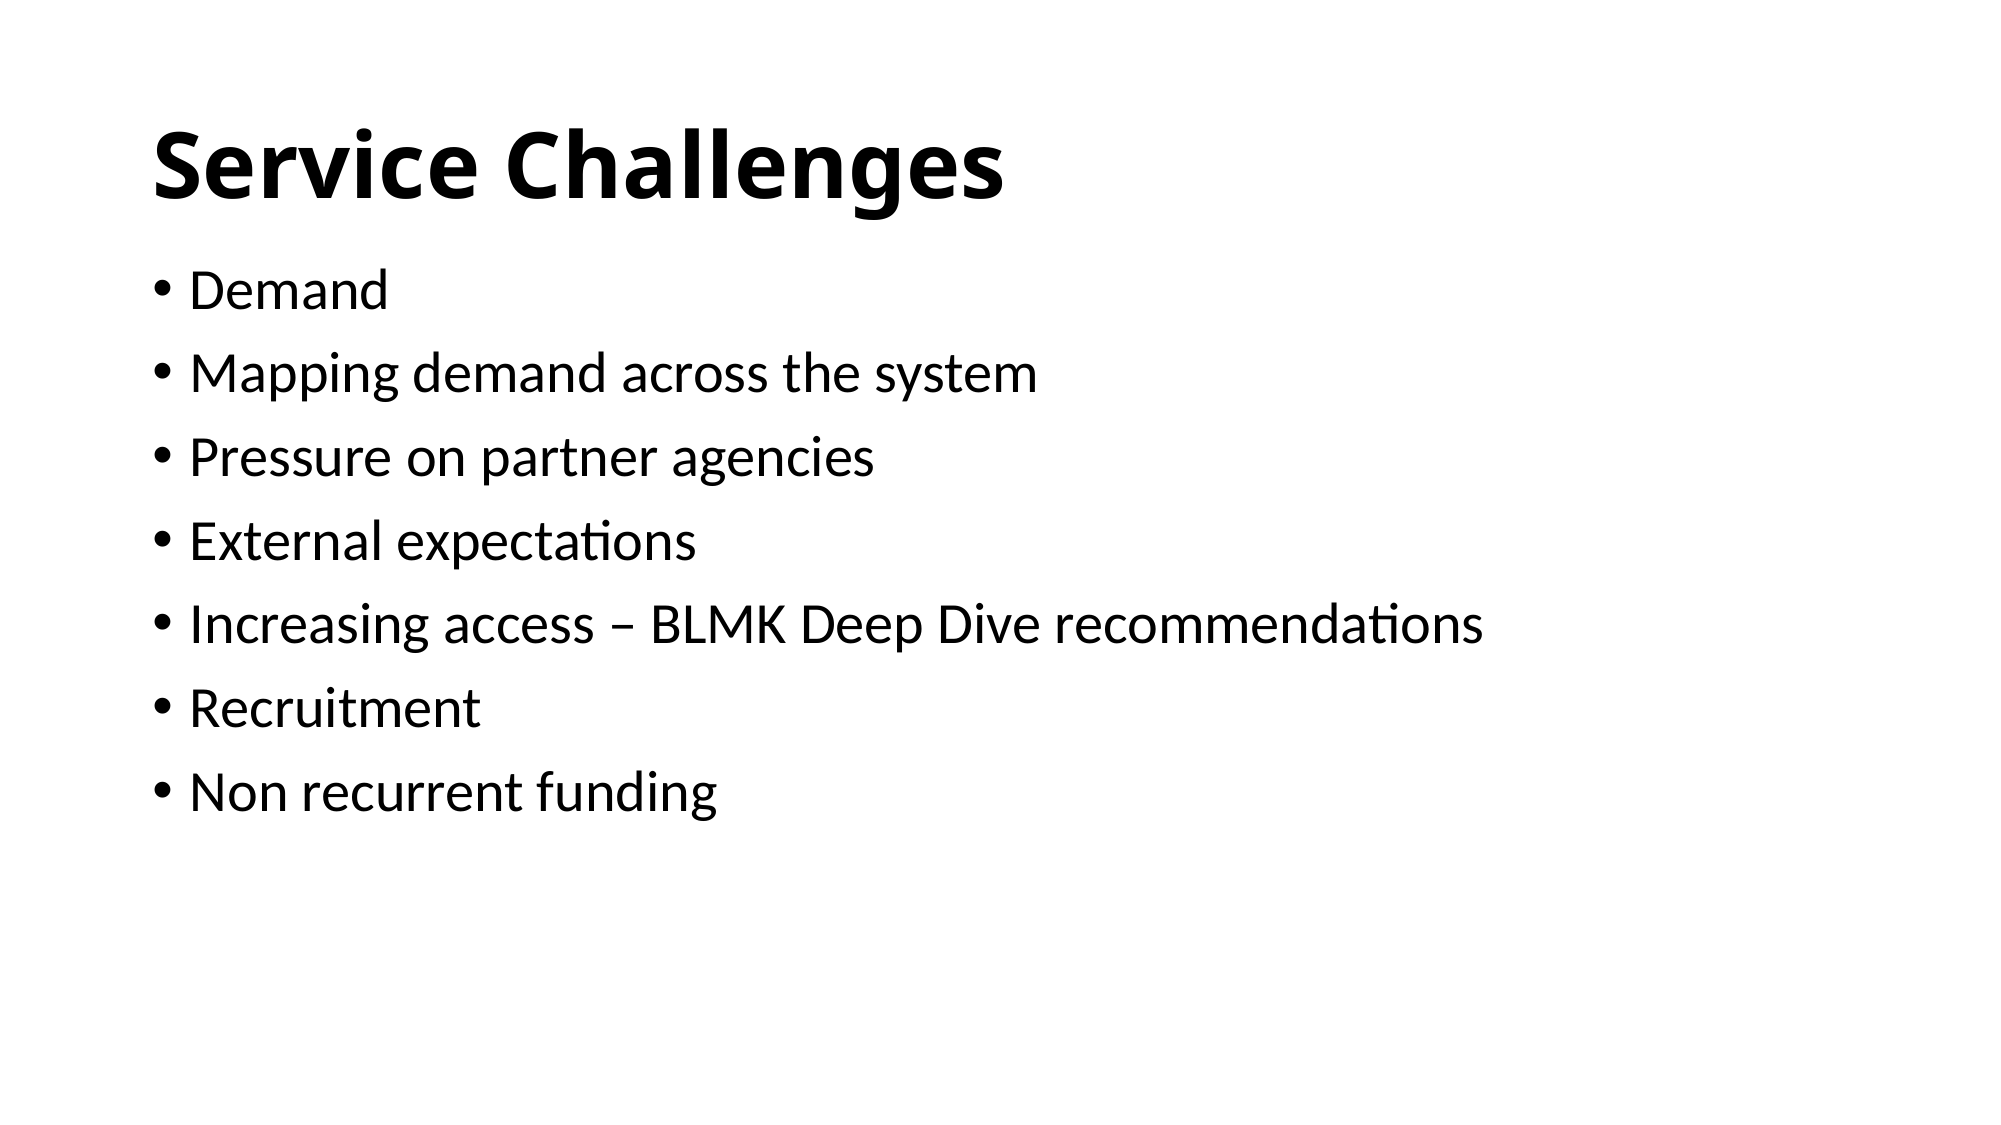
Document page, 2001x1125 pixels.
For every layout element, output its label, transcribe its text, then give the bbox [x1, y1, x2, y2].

list Demand Mapping demand across the system Pressure on partner agencies External expectations Increasing access – BLMK Deep Dive recommendations Recruitment Non recurrent funding [137, 251, 1863, 1093]
title Service Challenges [137, 59, 1863, 251]
